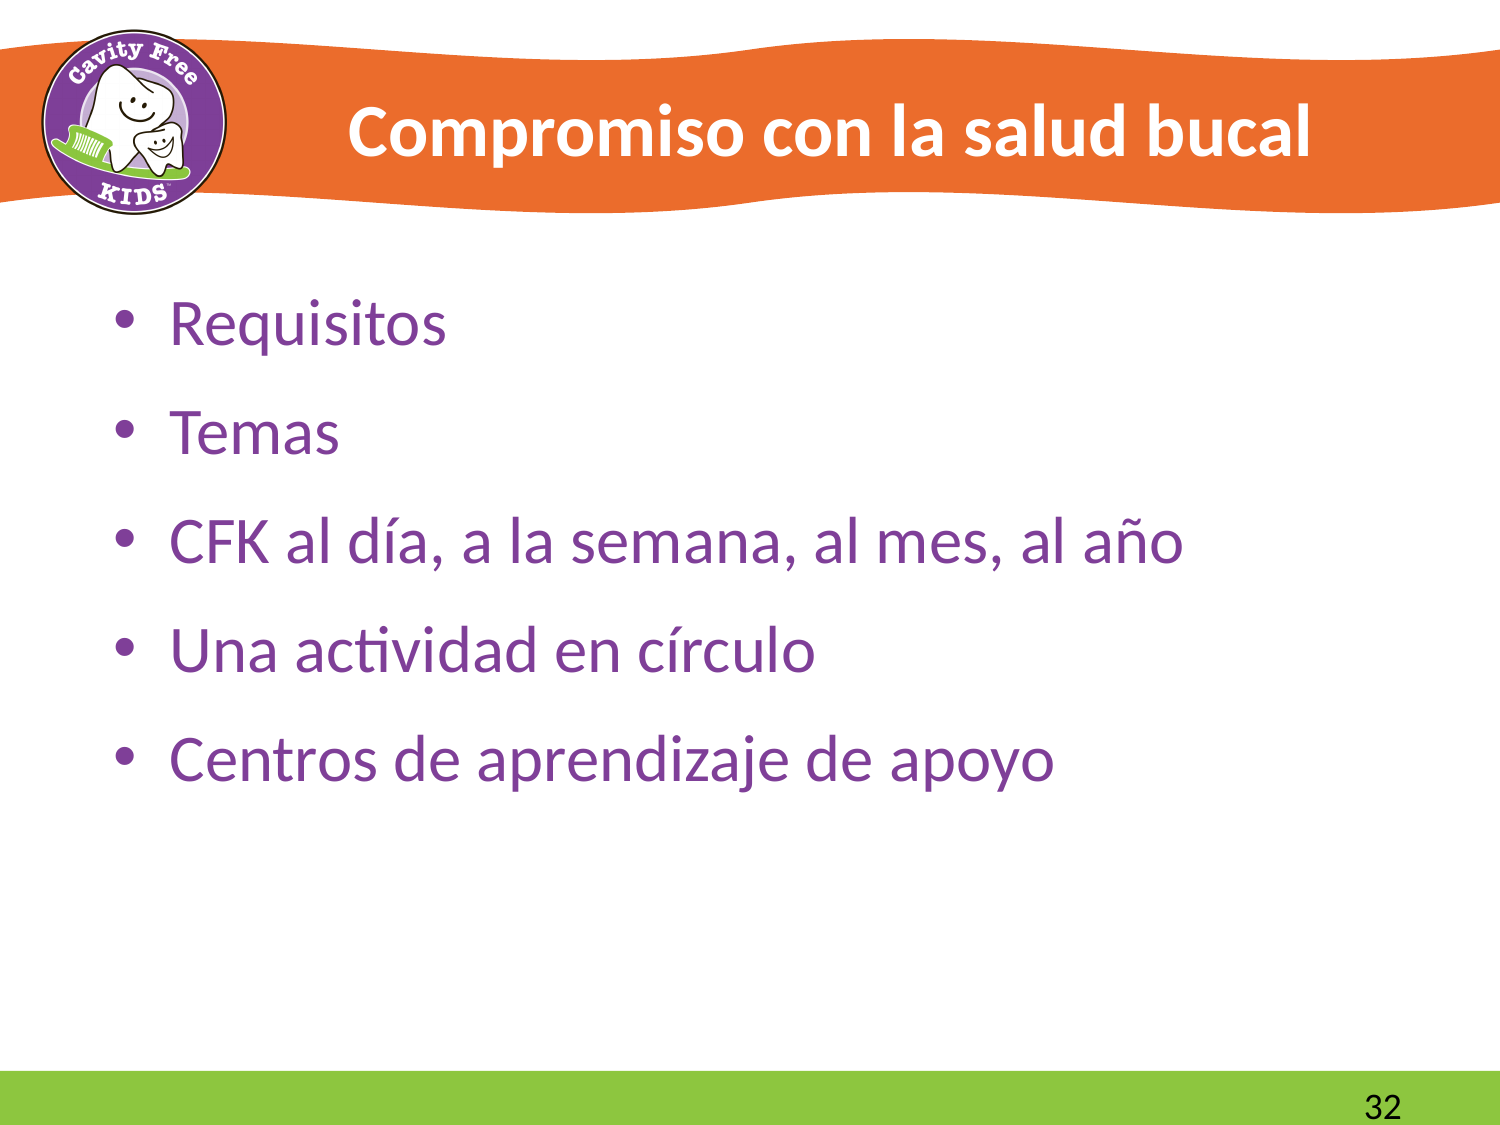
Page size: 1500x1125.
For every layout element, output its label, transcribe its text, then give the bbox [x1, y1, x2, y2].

list Requisitos Temas CFK al día, a la semana, al mes, al año Una actividad en círculo Centros de aprendizaje de apoyo [98, 271, 1429, 1023]
title Compromiso con la salud bucal [249, 32, 1414, 221]
